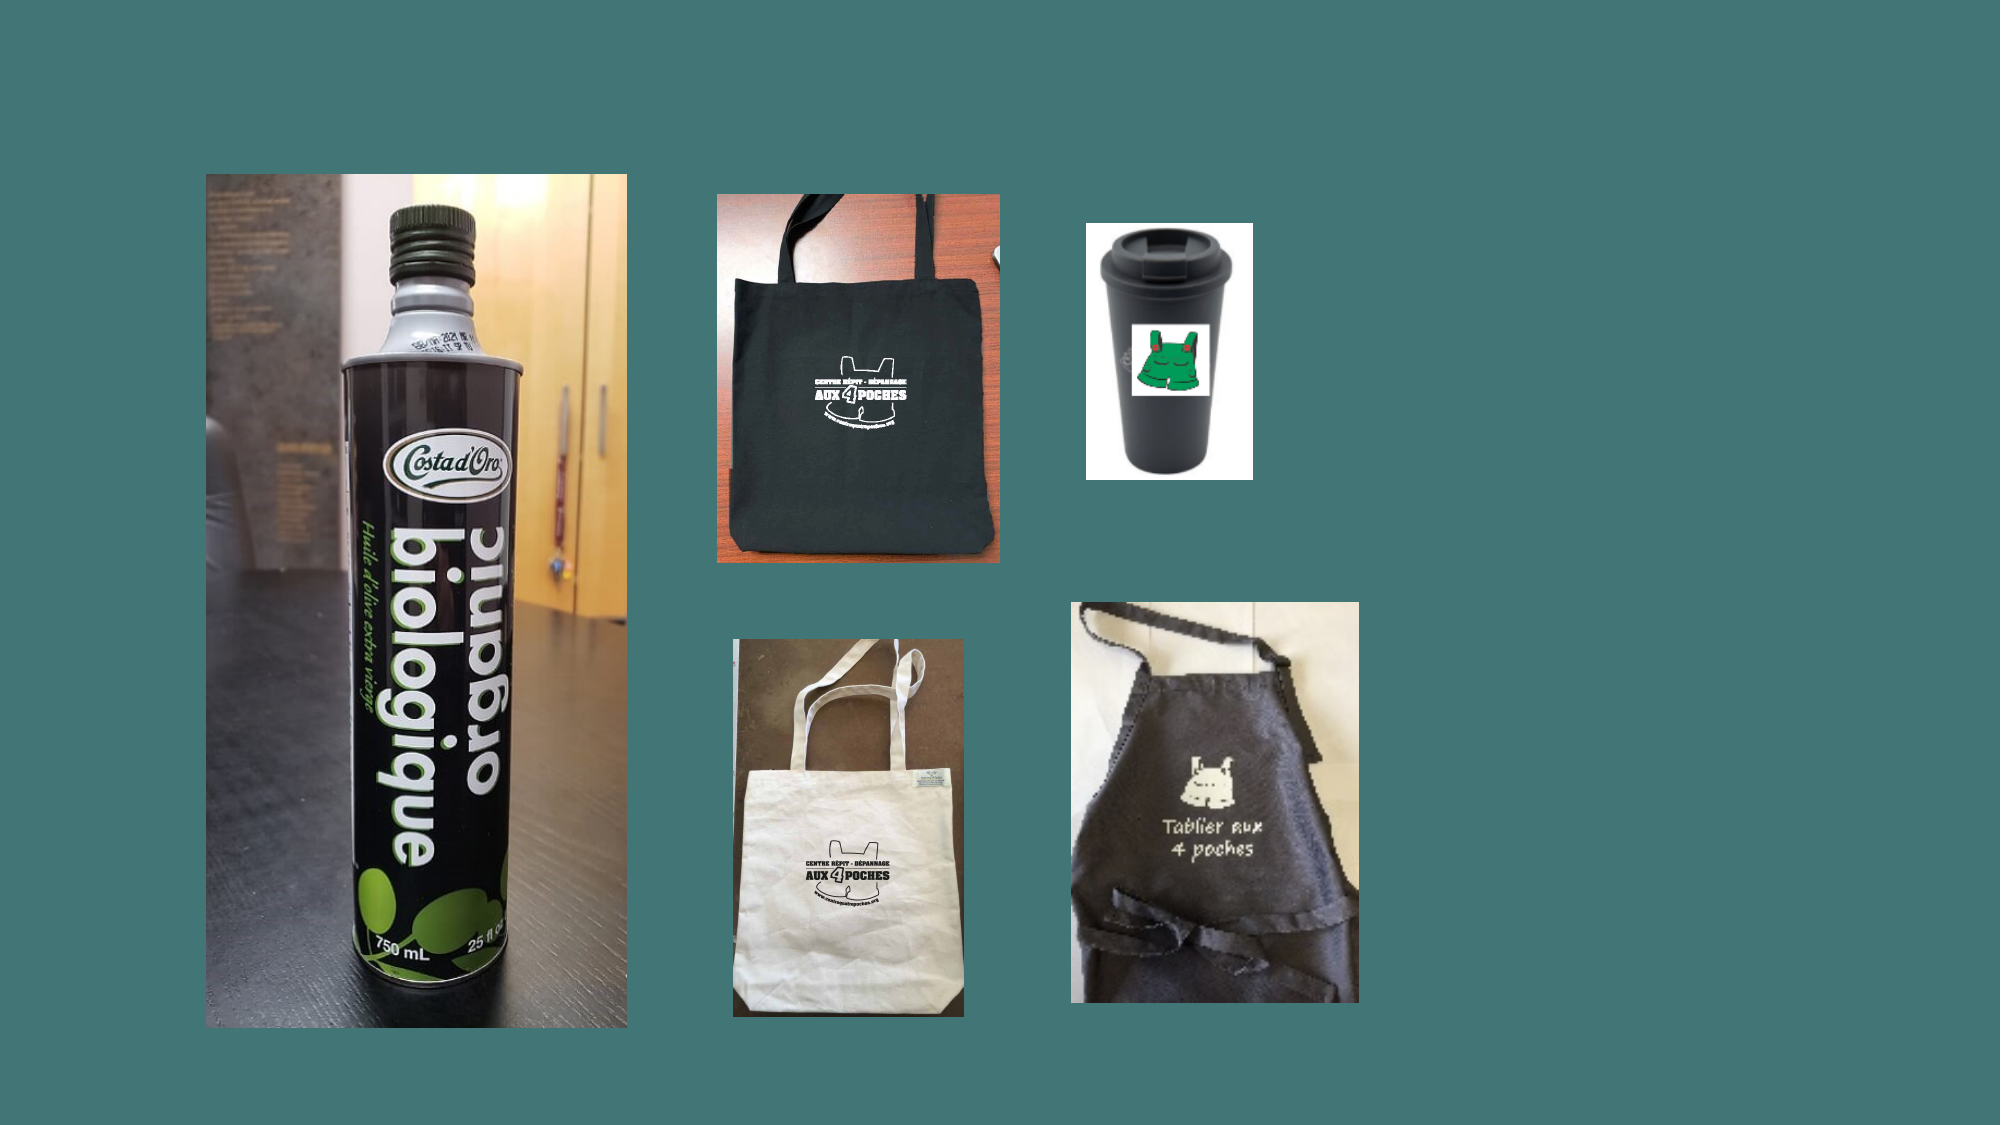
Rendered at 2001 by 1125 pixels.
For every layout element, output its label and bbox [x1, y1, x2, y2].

picture [1071, 602, 1359, 1003]
text_box [206, 174, 1000, 1028]
picture [1086, 223, 1253, 480]
picture [733, 639, 964, 1017]
